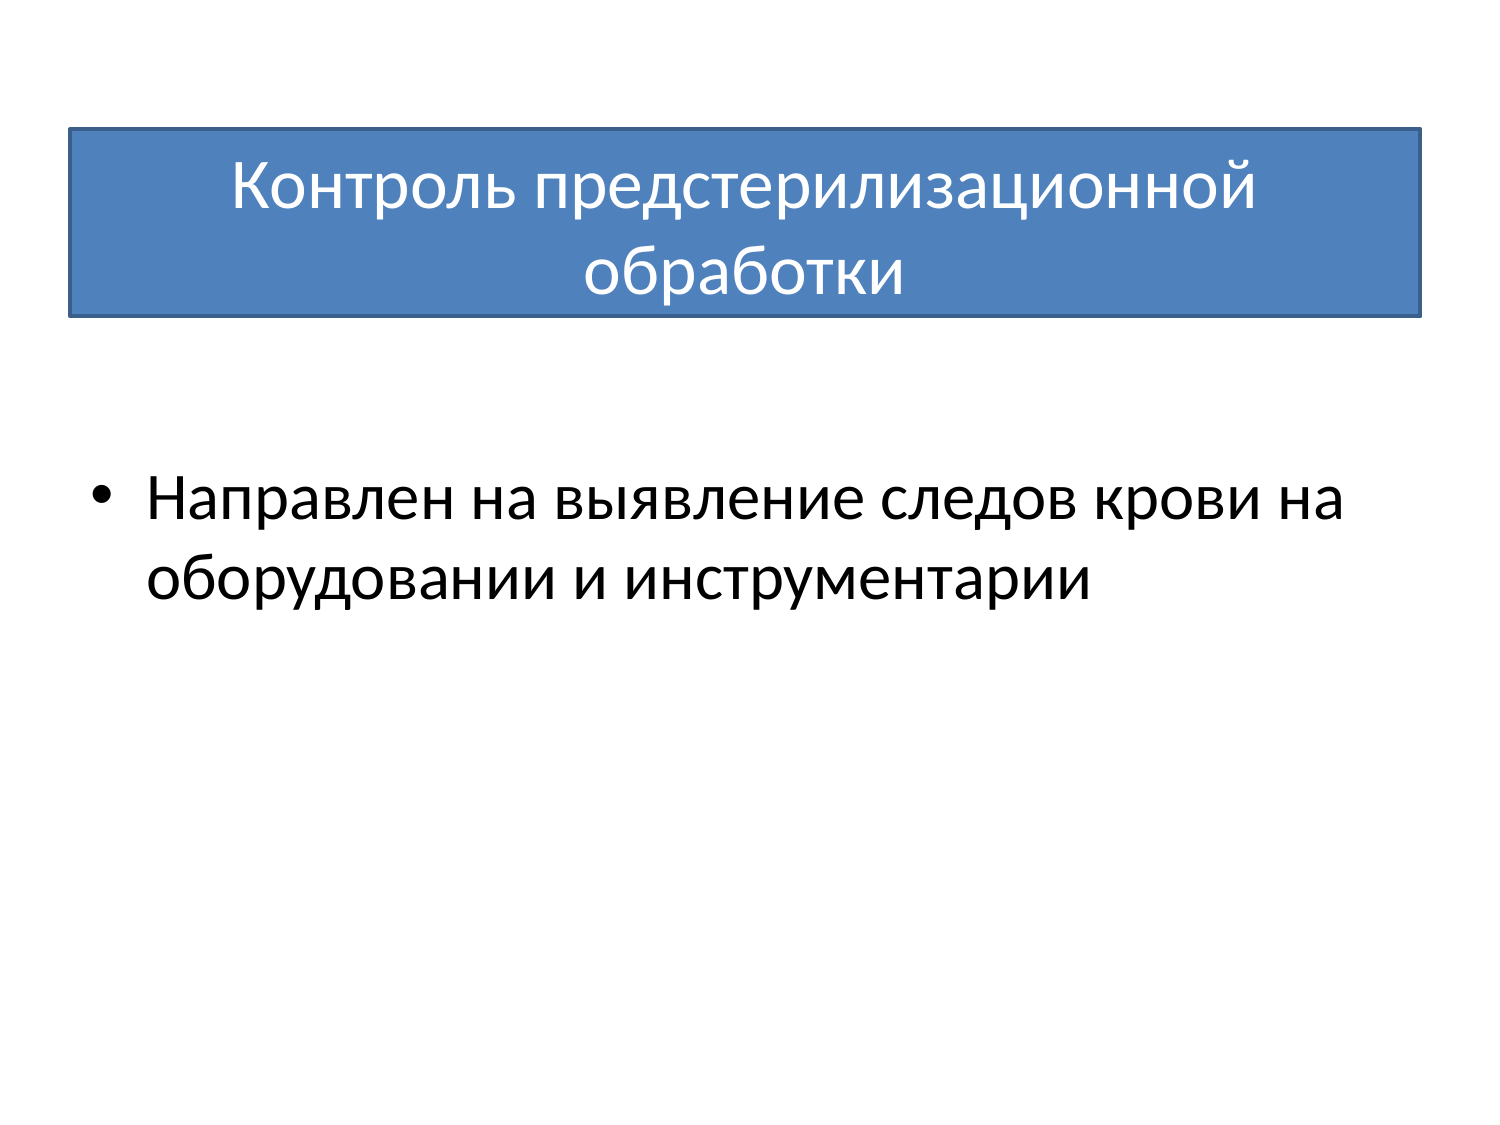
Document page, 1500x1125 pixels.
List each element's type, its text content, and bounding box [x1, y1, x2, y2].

title Контроль предстерилизационной обработки [68, 127, 1422, 318]
list Направлен на выявление следов крови на оборудовании и инструментарии [75, 445, 1425, 1005]
